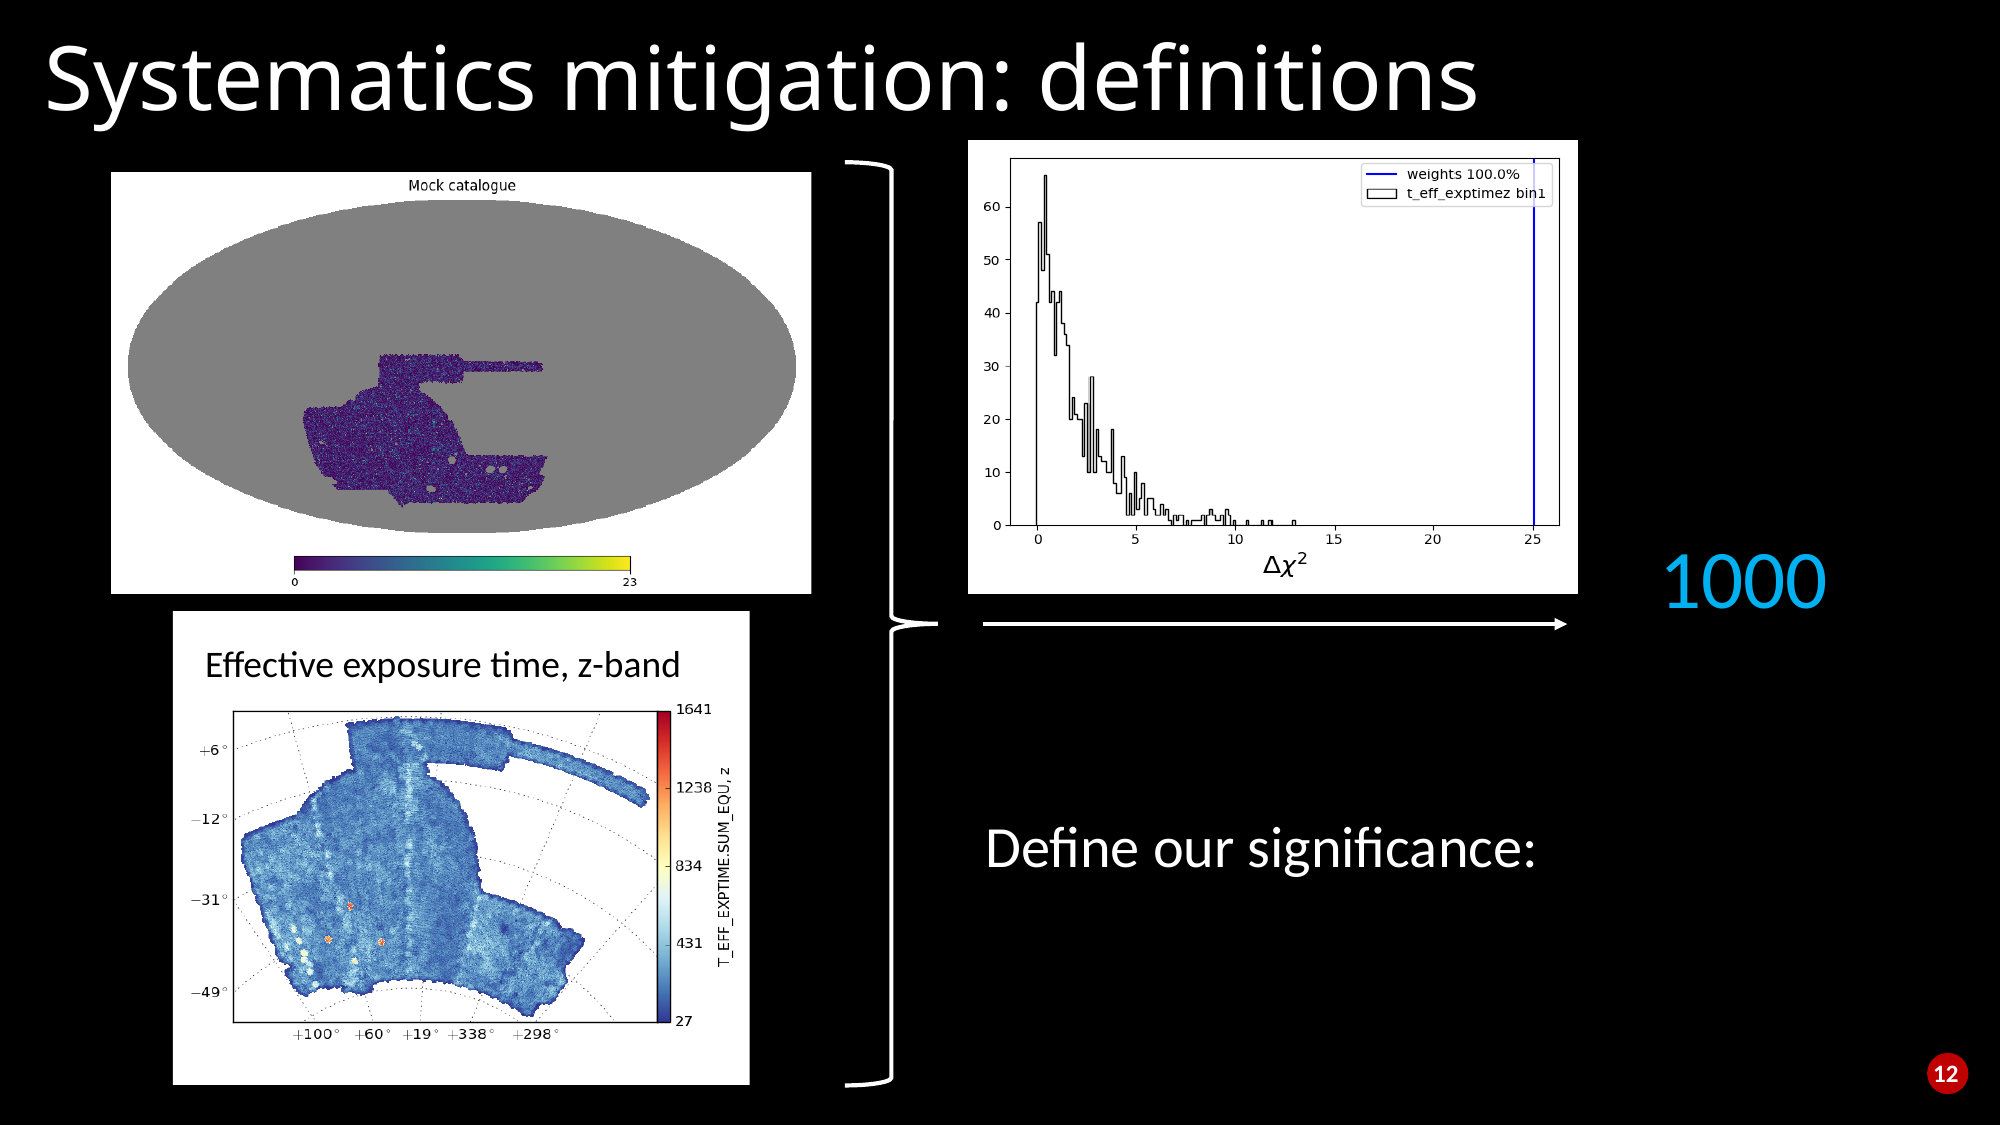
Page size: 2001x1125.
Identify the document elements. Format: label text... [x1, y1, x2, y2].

picture [110, 172, 812, 594]
text_box [844, 161, 938, 1086]
picture [968, 140, 1578, 595]
slide_number 12 [1523, 1042, 1974, 1103]
title Systematics mitigation: definitions [29, 25, 1755, 137]
text_box Define our significance: [970, 801, 1931, 887]
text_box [172, 611, 750, 1085]
